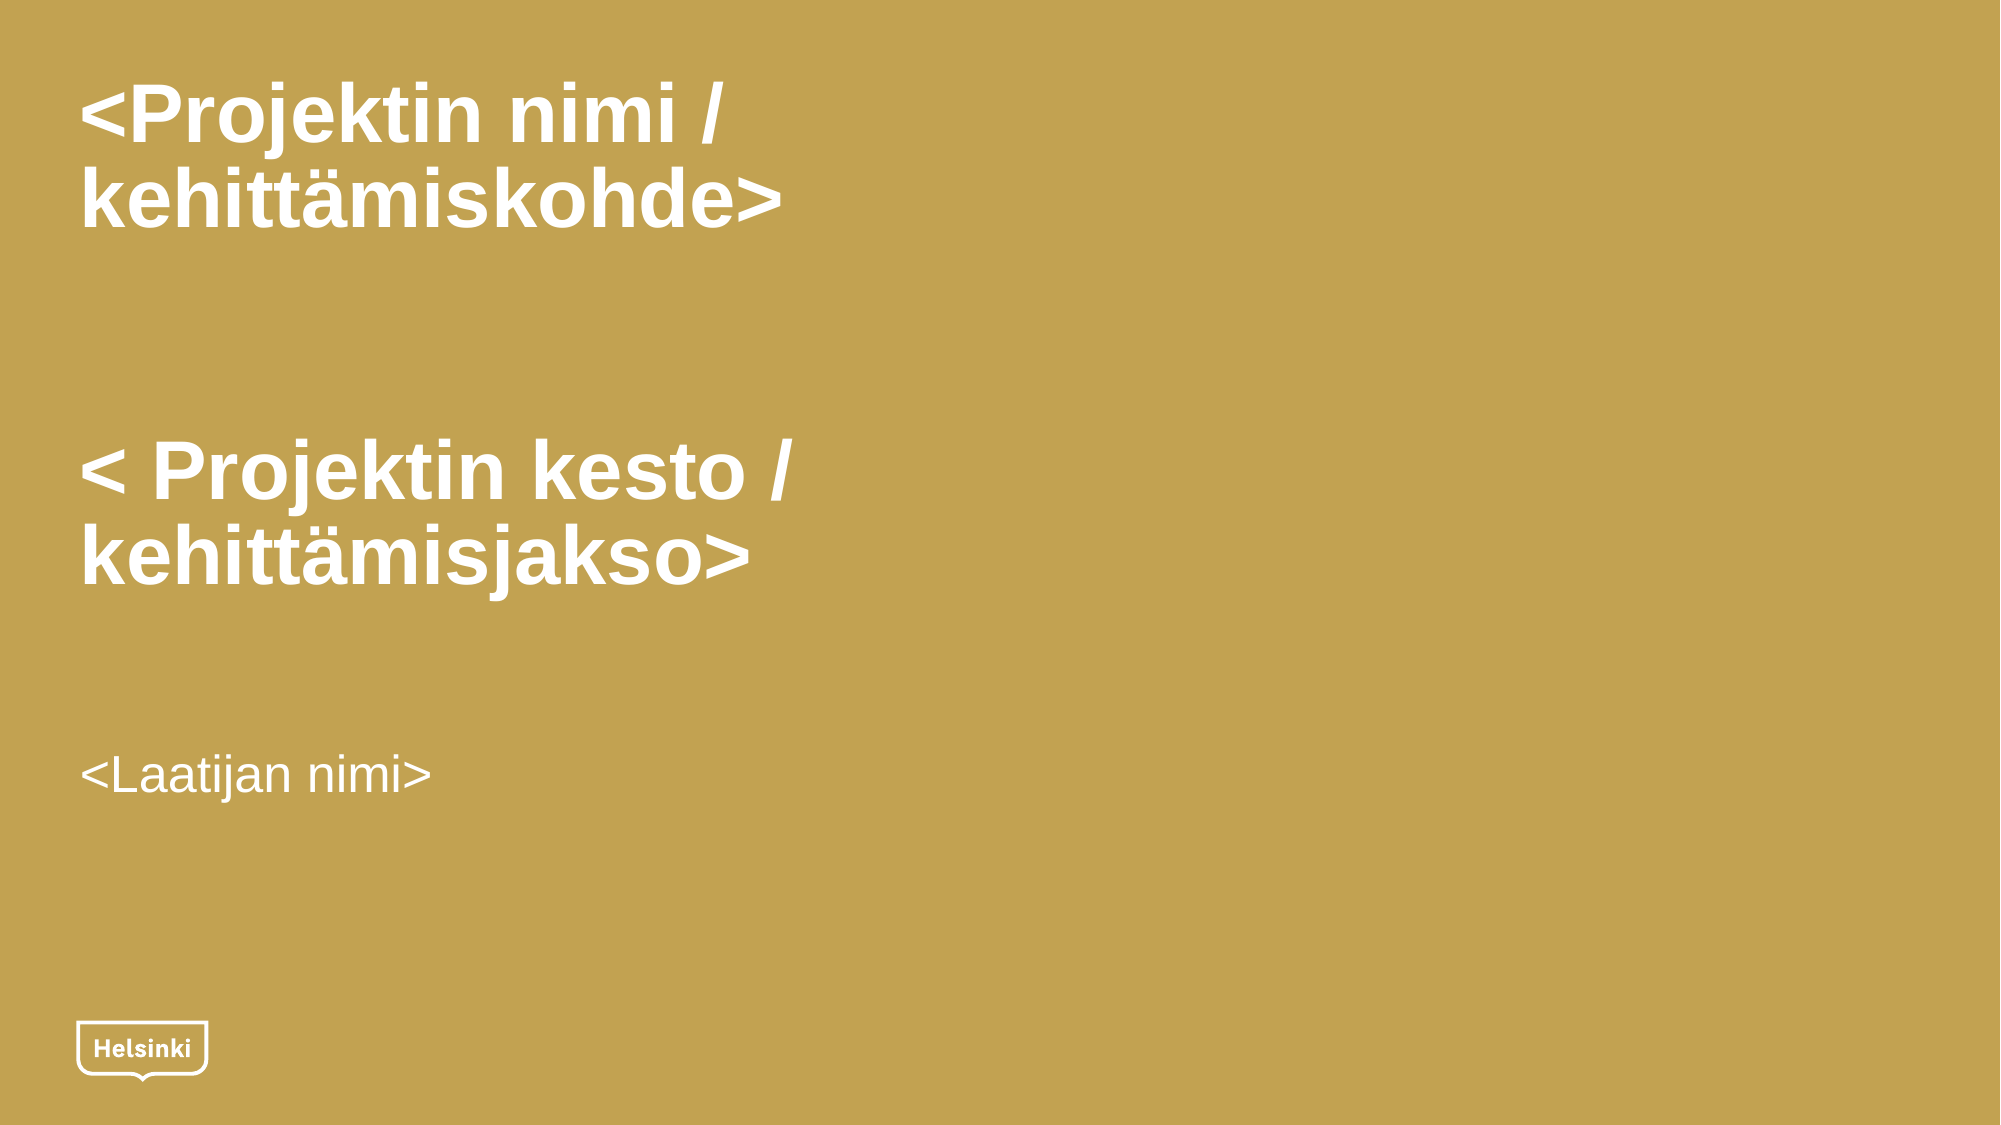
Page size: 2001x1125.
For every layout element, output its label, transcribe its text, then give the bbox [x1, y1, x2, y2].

list <Laatijan nimi> [79, 715, 847, 804]
title <Projektin nimi / kehittämiskohde> < Projektin kesto / kehittämisjakso> [79, 75, 1829, 918]
